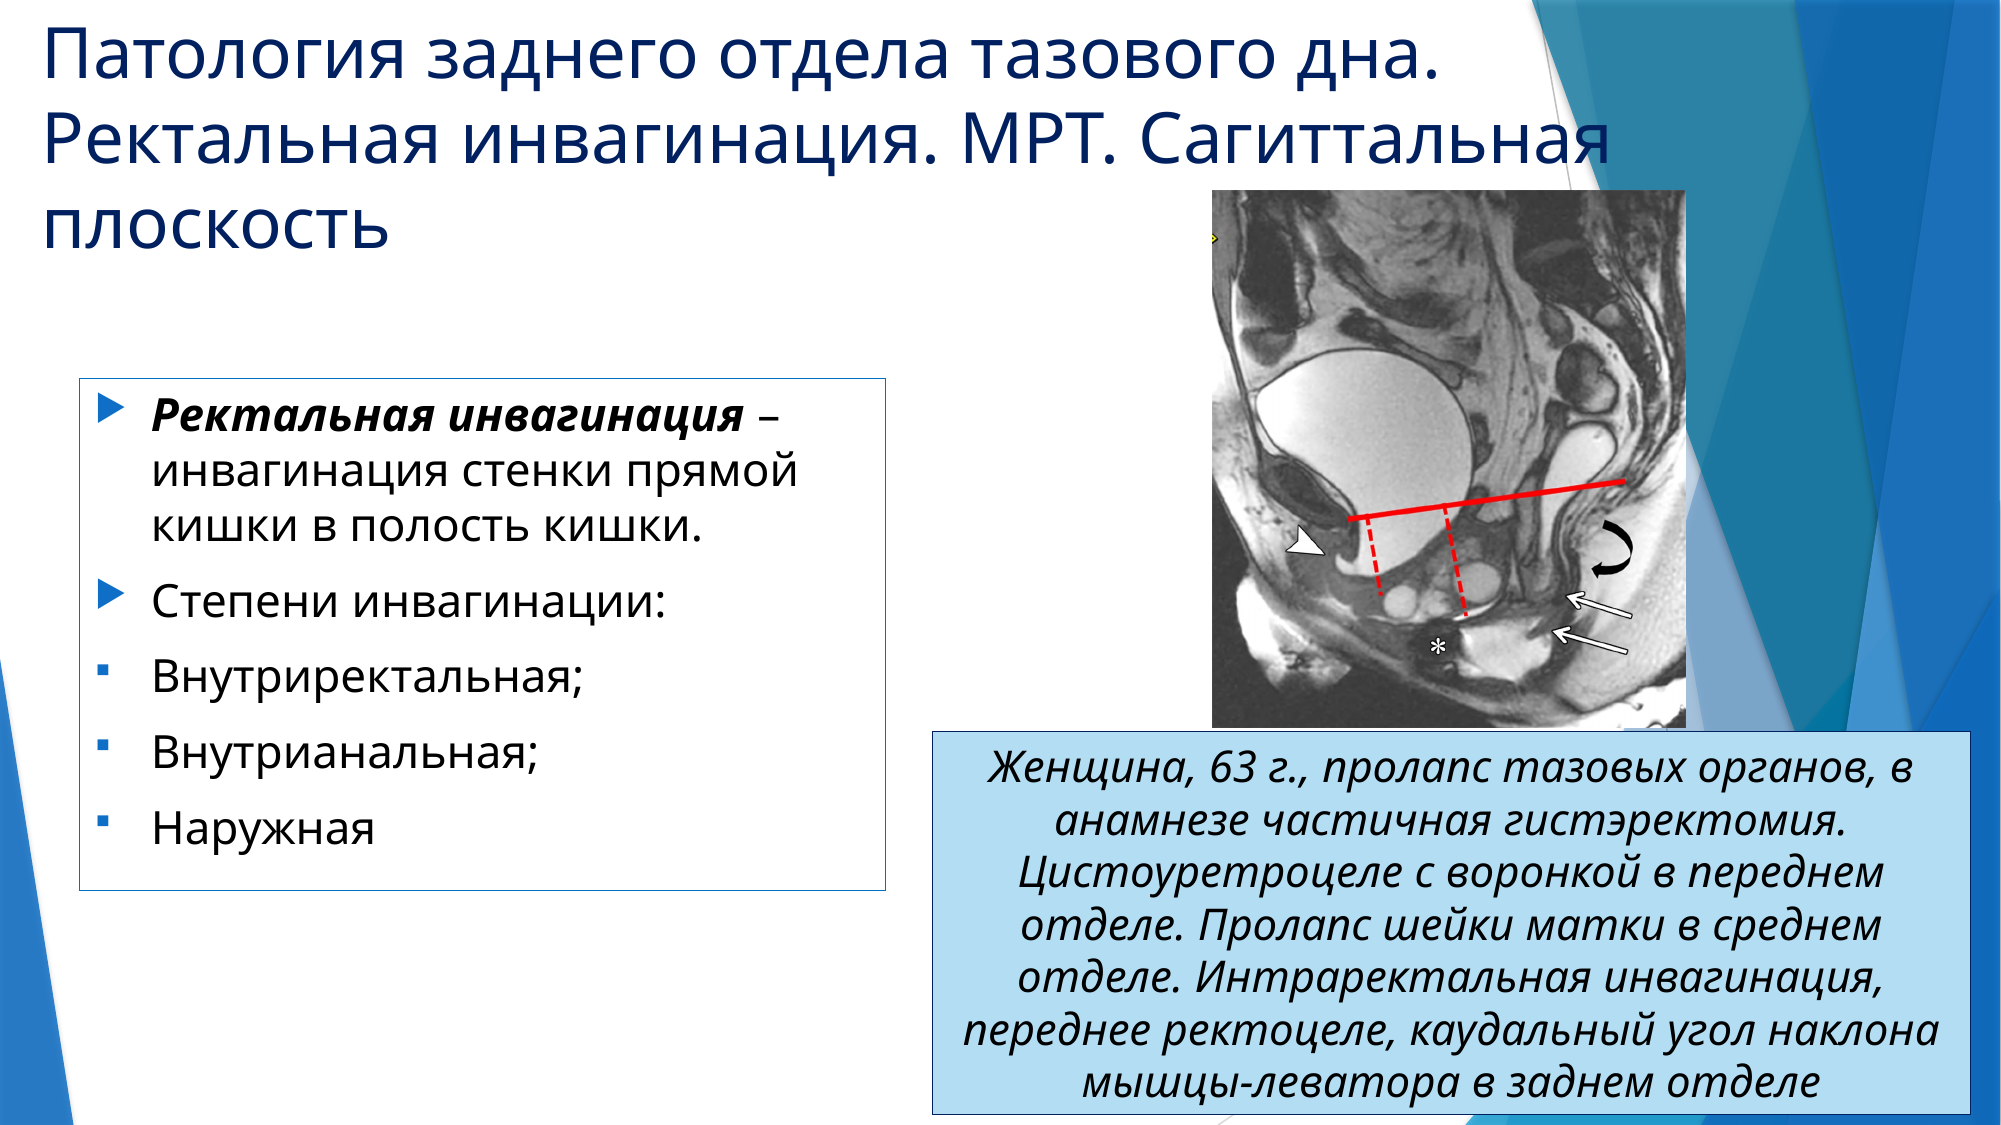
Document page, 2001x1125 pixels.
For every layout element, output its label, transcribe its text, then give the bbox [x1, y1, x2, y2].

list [1211, 190, 1686, 729]
text_box Женщина, 63 г., пролапс тазовых органов, в анамнезе частичная гистэректомия. Цистоуретроцеле с воронкой в переднем отделе. Пролапс шейки матки в среднем отделе. Интраректальная инвагинация, переднее ректоцеле, каудальный угол наклона мышцы-леватора в заднем отделе [932, 731, 1971, 1115]
title Патология заднего отдела тазового дна. Ректальная инвагинация. МРТ. Сагиттальная плоскость [26, 0, 1686, 253]
list Ректальная инвагинация – инвагинация стенки прямой кишки в полость кишки. Степени инвагинации: Внутриректальная; Внутрианальная; Наружная [79, 378, 886, 891]
